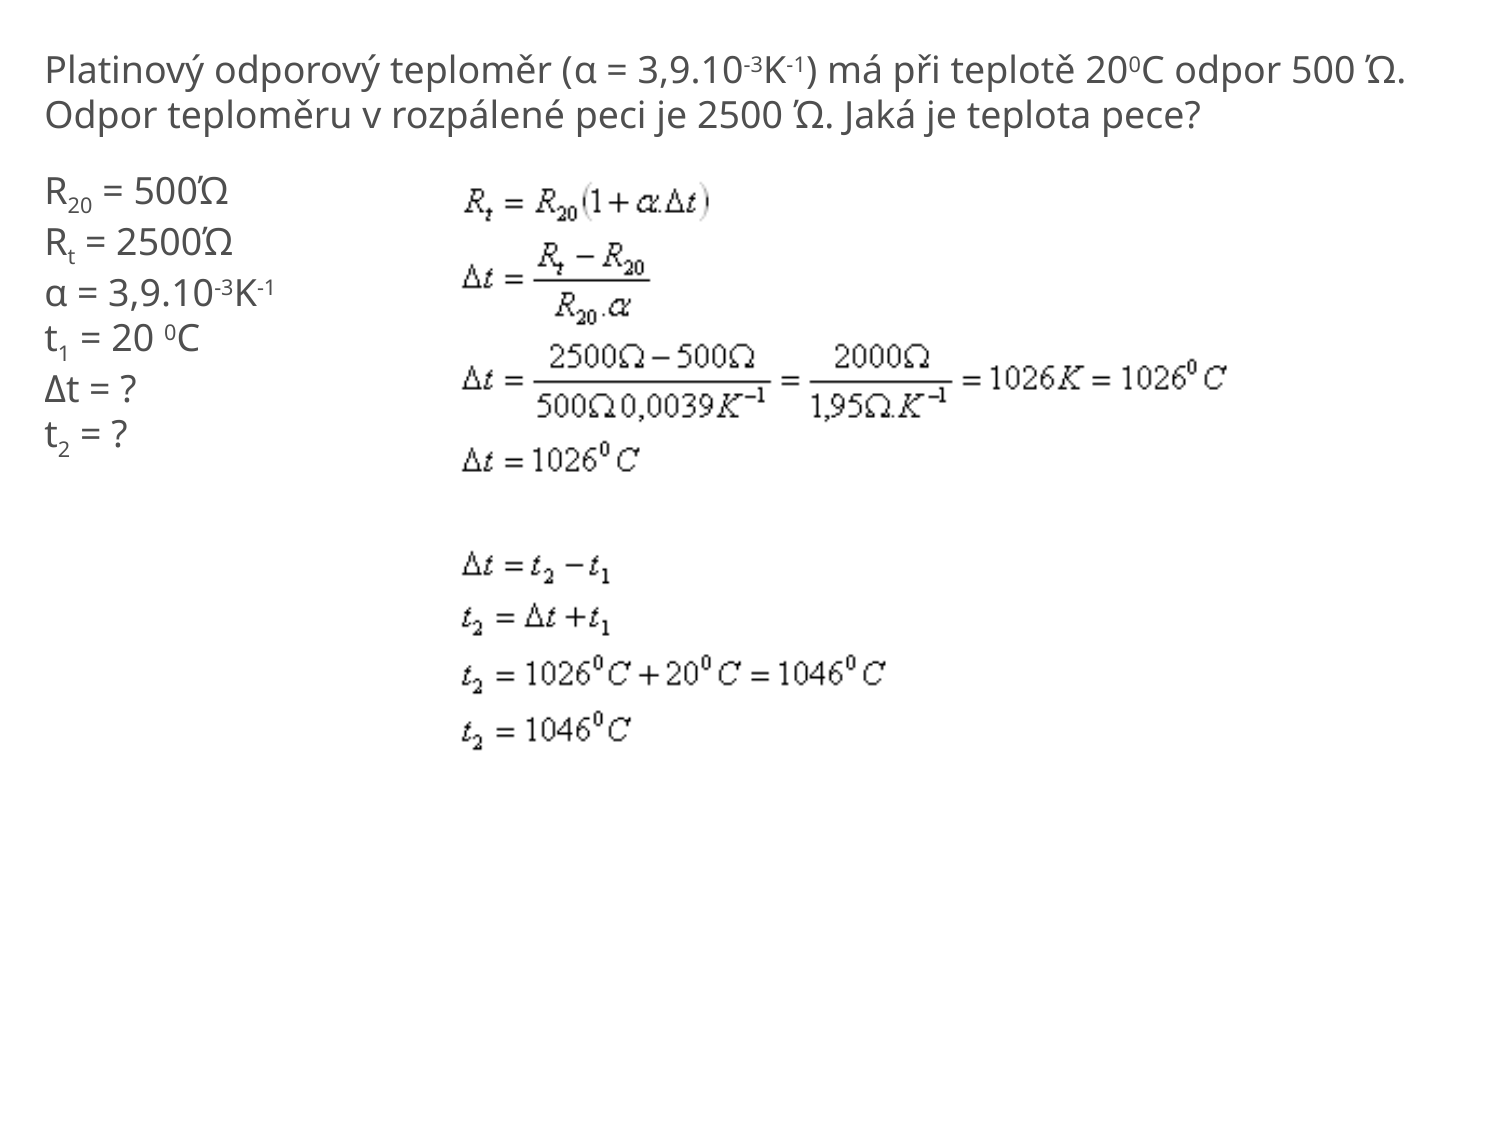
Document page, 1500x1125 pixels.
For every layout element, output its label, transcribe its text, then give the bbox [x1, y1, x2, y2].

text_box Platinový odporový teploměr (α = 3,9.10-3K-1) má při teplotě 200C odpor 500 Ώ. Odpor teploměru v rozpálené peci je 2500 Ώ. Jaká je teplota pece? [29, 38, 1480, 144]
text_box R20 = 500Ώ Rt = 2500Ώ α = 3,9.10-3K-1 t1 = 20 0C Δt = ? t2 = ? [29, 159, 452, 469]
picture [452, 159, 1240, 787]
